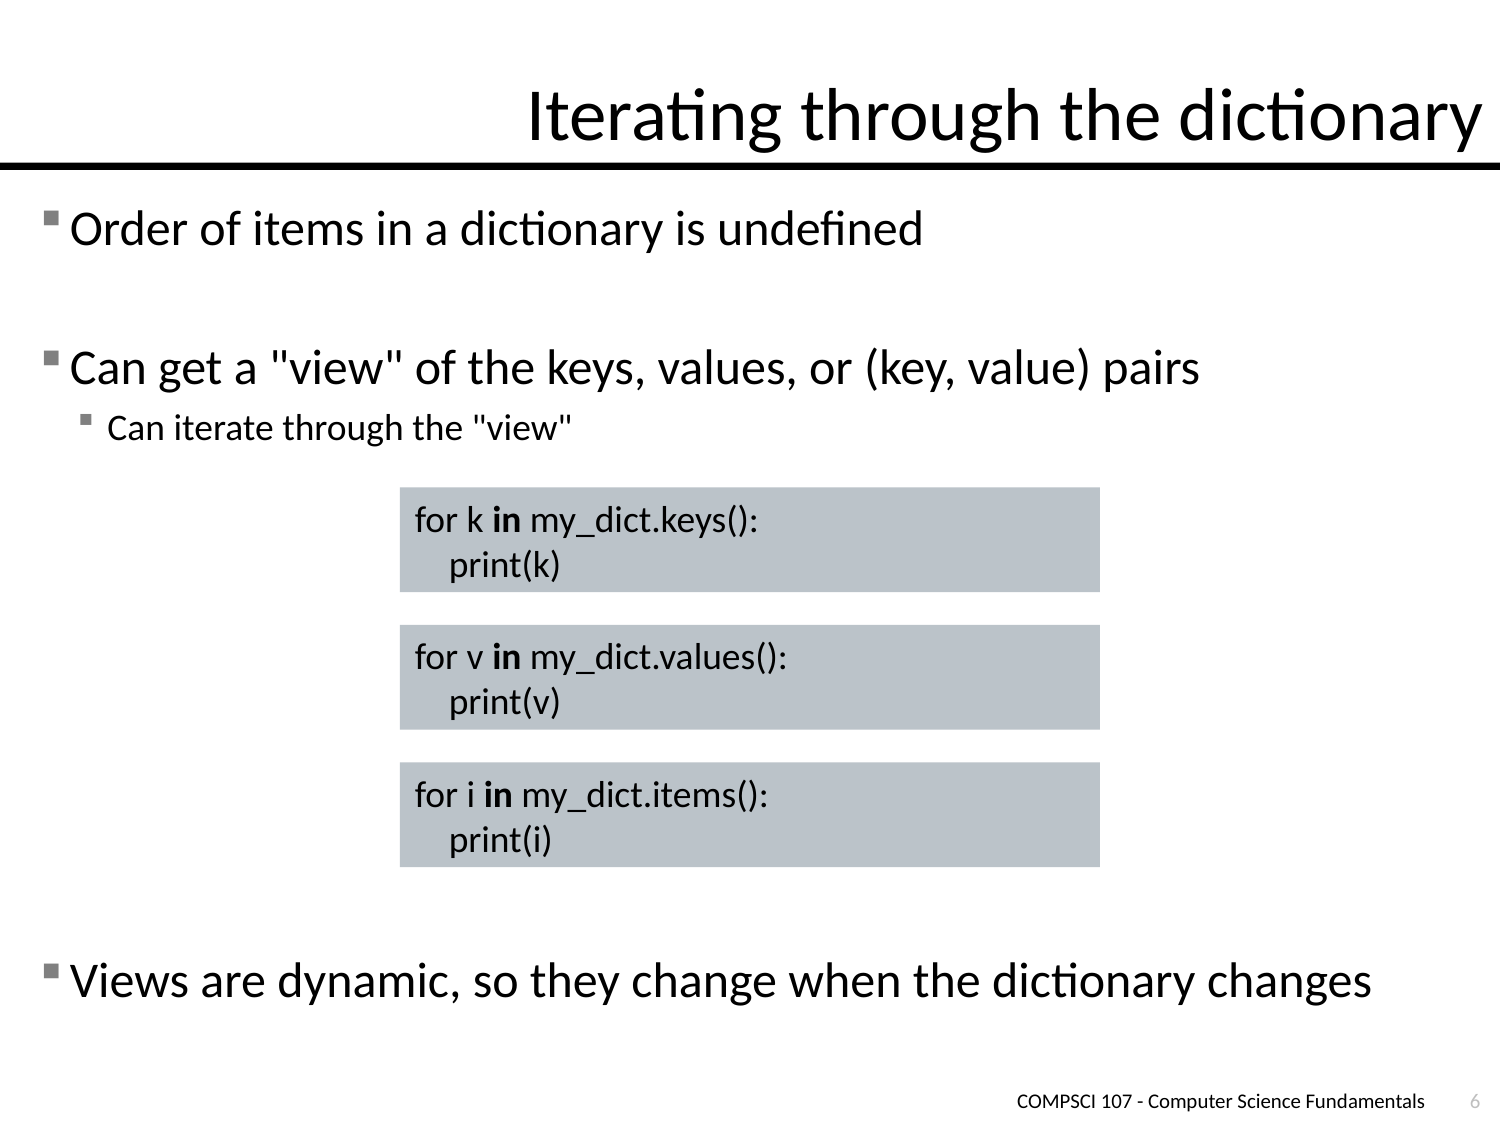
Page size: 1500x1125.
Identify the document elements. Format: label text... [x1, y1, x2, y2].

slide_number 6 [1437, 1087, 1500, 1113]
text_box for v in my_dict.values(): print(v) [399, 624, 1100, 730]
title Iterating through the dictionary [0, 0, 1500, 163]
list Order of items in a dictionary is undefined Can get a "view" of the keys, values, or (key, value) pairs Can iterate through the "view" Views are dynamic, so they change when the dictionary changes [24, 187, 1475, 1075]
text_box for i in my_dict.items(): print(i) [399, 762, 1100, 868]
text_box for k in my_dict.keys(): print(k) [399, 487, 1100, 593]
footer COMPSCI 107 - Computer Science Fundamentals [725, 1087, 1425, 1113]
